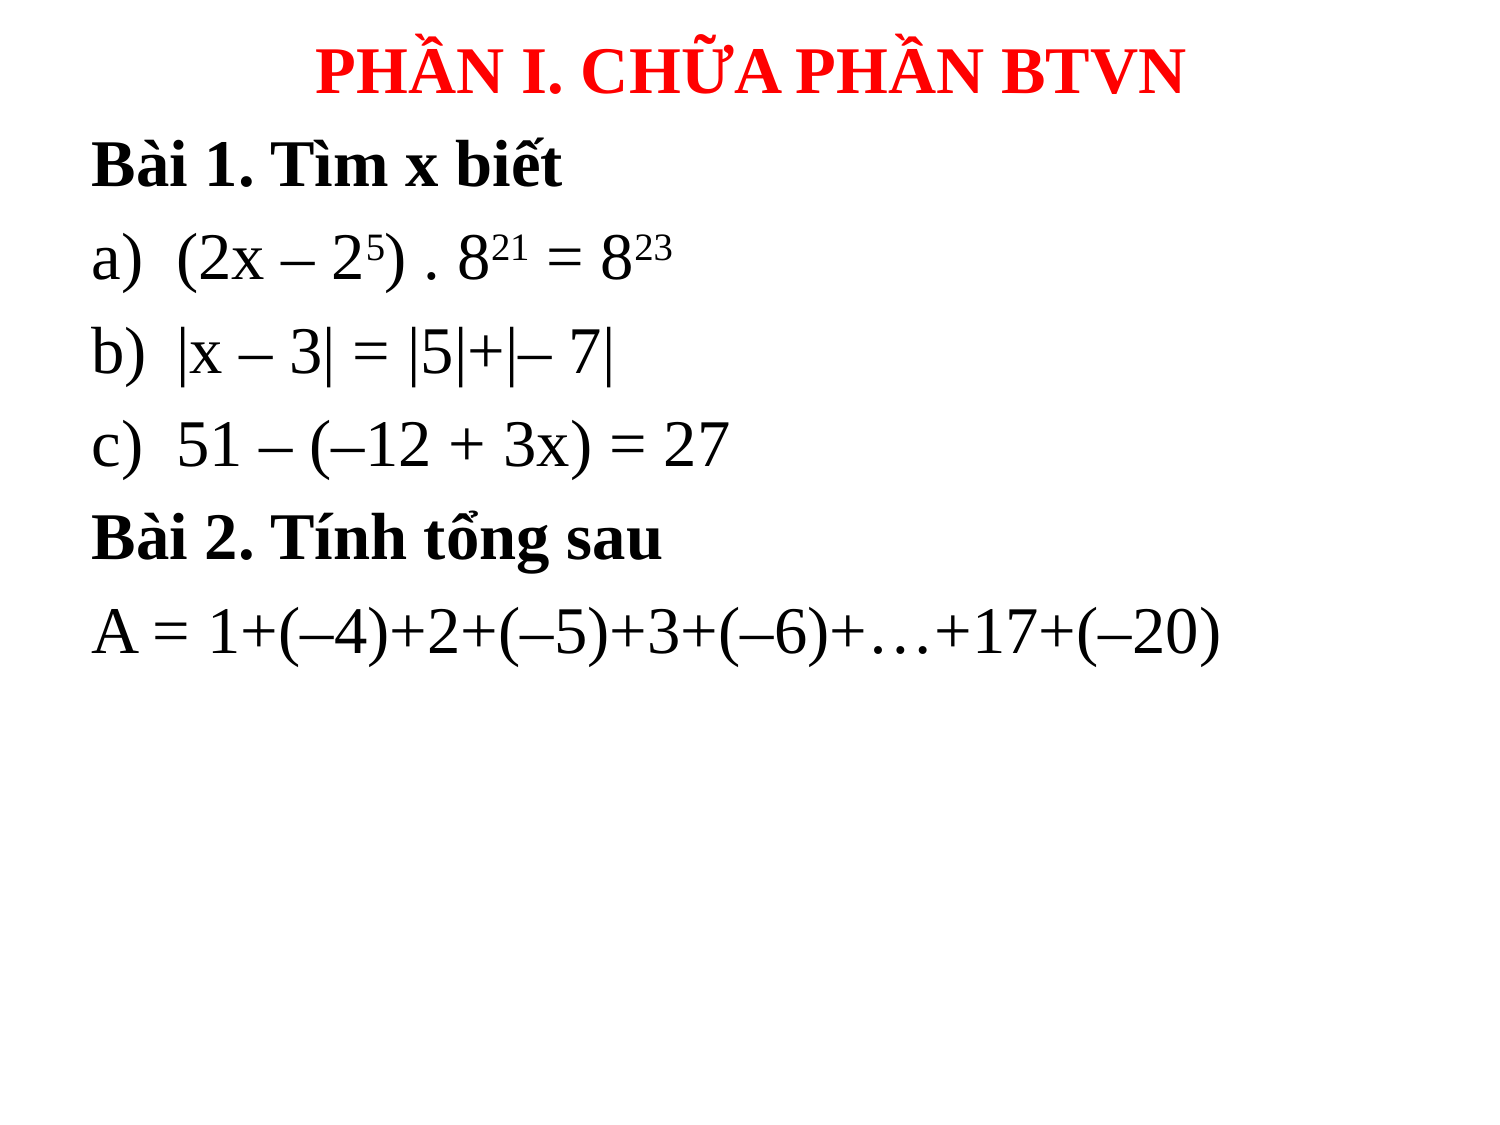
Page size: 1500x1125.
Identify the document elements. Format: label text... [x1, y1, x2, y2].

list PHẦN I. CHỮA PHẦN BTVN Bài 1. Tìm x biết (2x – 25) . 821 = 823 |x – 3| = |5|+|– 7| 51 – (–12 + 3x) = 27 Bài 2. Tính tổng sau A = 1+(–4)+2+(–5)+3+(–6)+…+17+(–20) [76, 19, 1427, 762]
